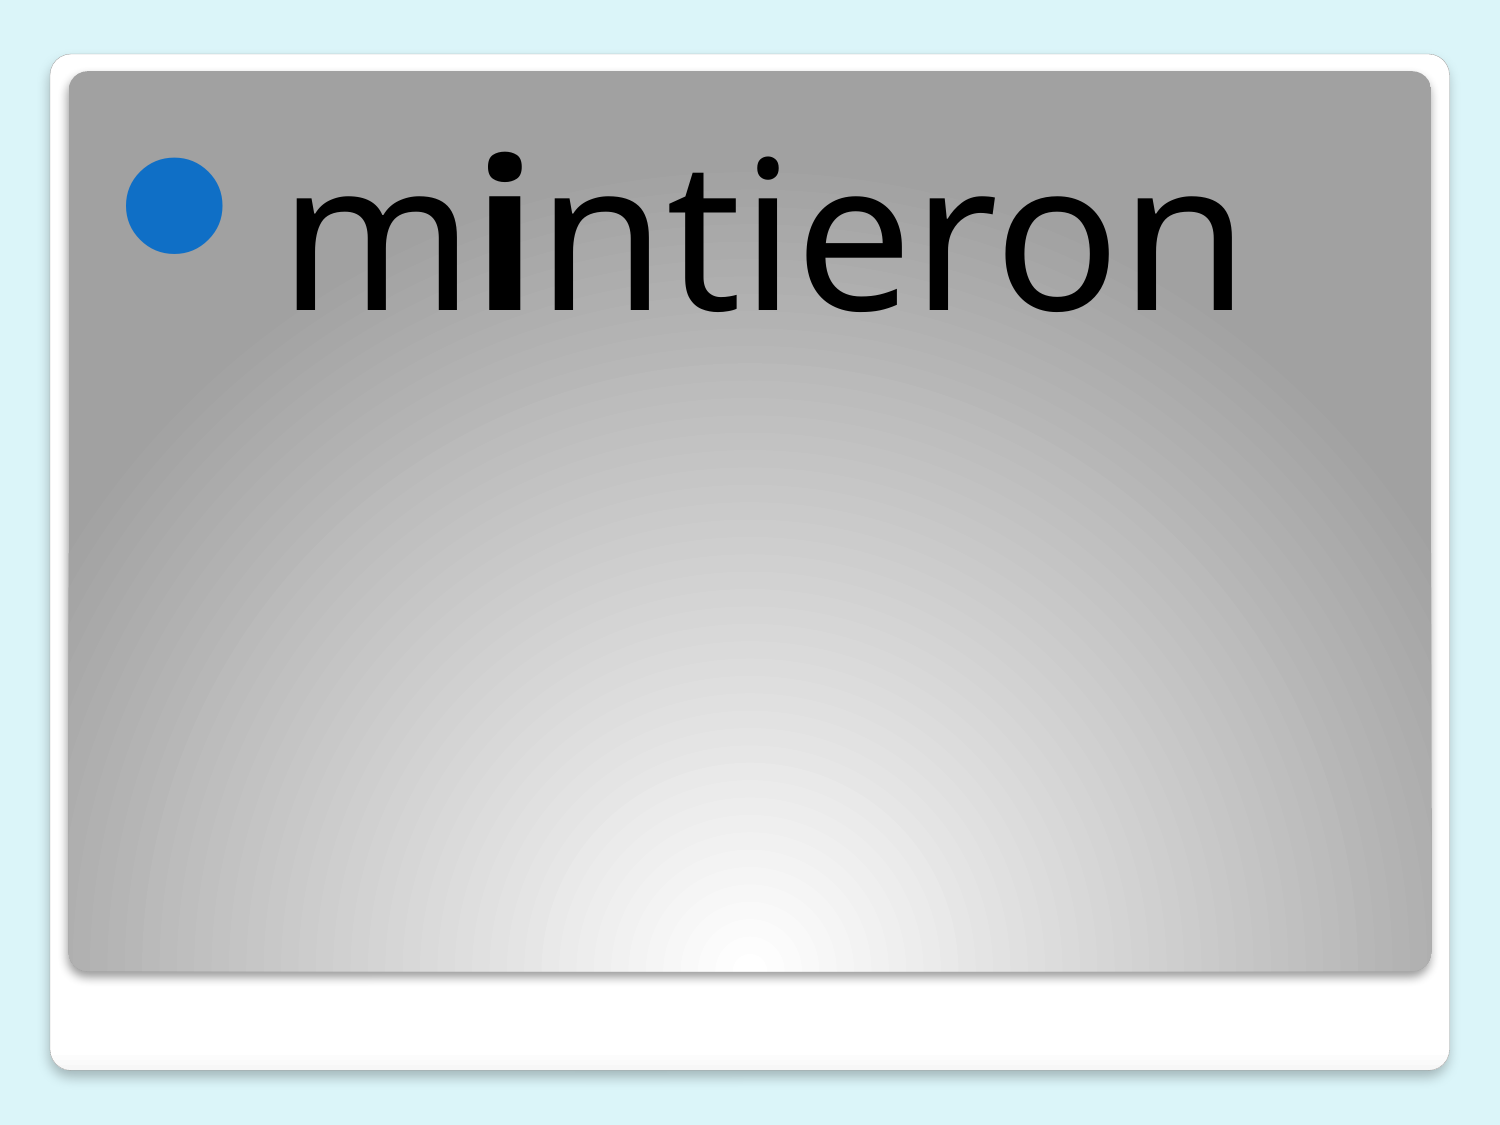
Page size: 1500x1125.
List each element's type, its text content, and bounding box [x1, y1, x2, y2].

list mintieron [82, 86, 1425, 774]
